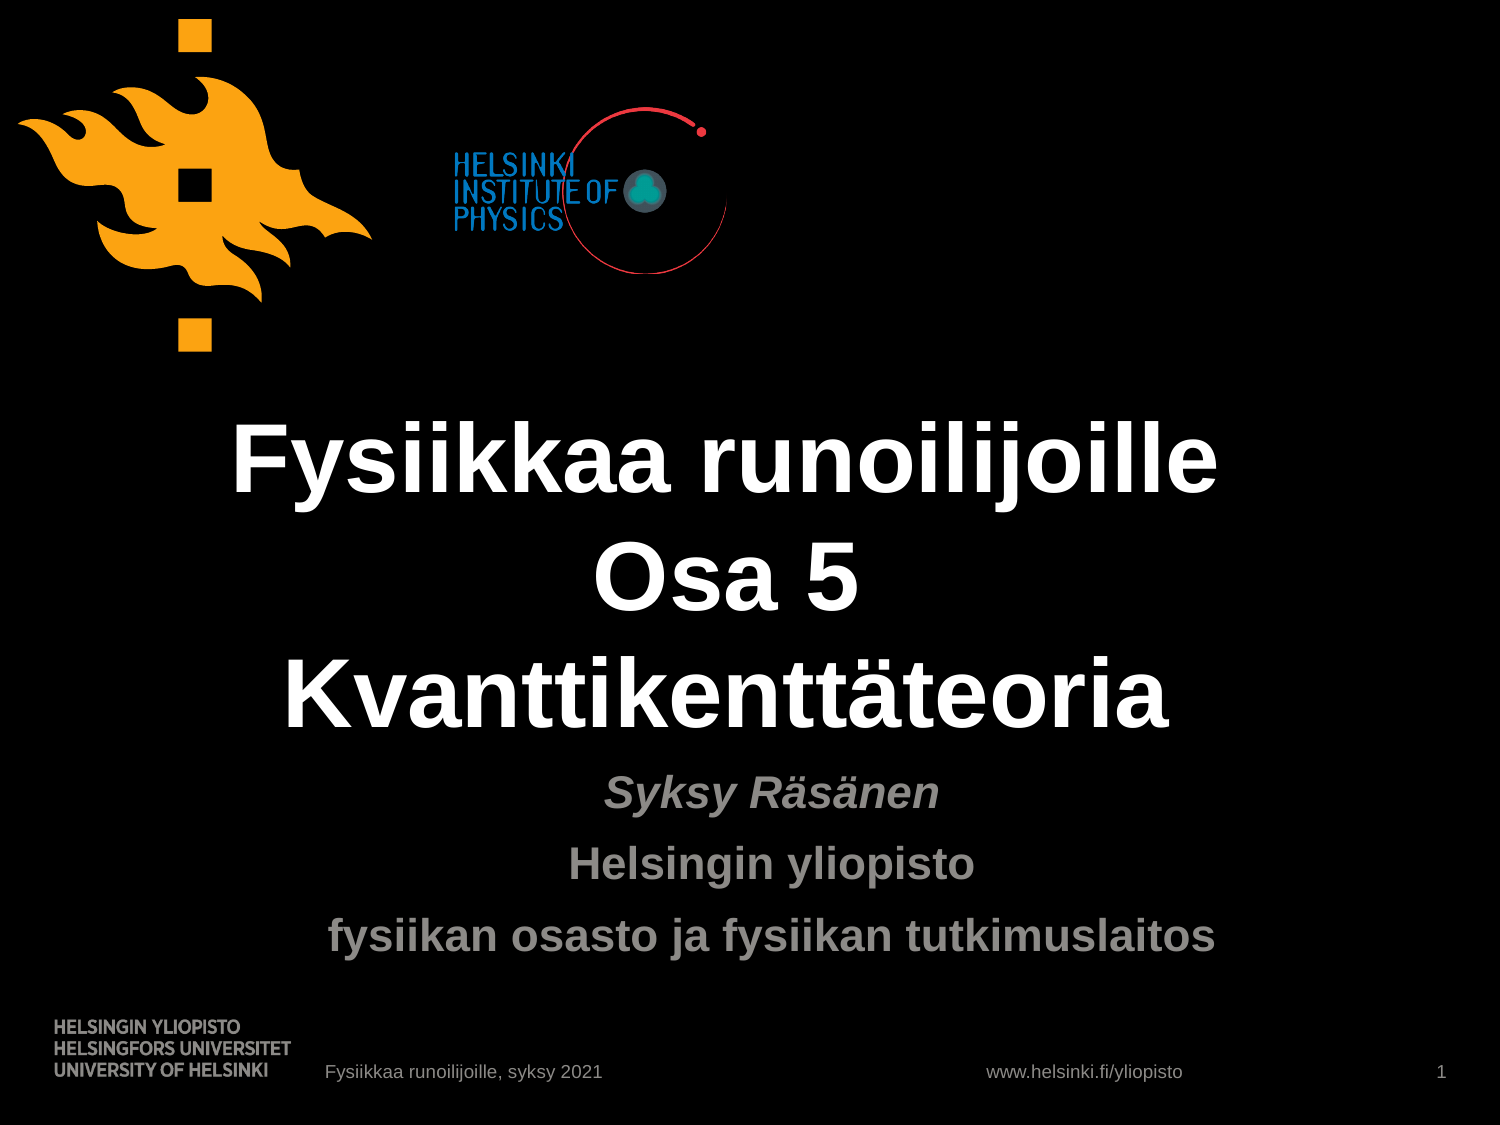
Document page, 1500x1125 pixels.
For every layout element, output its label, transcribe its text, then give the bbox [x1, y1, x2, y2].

slide_number 1 [1376, 1011, 1447, 1083]
subtitle Syksy Räsänen Helsingin yliopisto fysiikan osasto ja fysiikan tutkimuslaitos [134, 762, 1410, 985]
picture [454, 107, 727, 275]
picture [53, 1017, 292, 1079]
footer Fysiikkaa runoilijoille, syksy 2021 [324, 1011, 804, 1083]
title Fysiikkaa runoilijoille Osa 5 Kvanttikenttäteoria [26, 394, 1427, 749]
